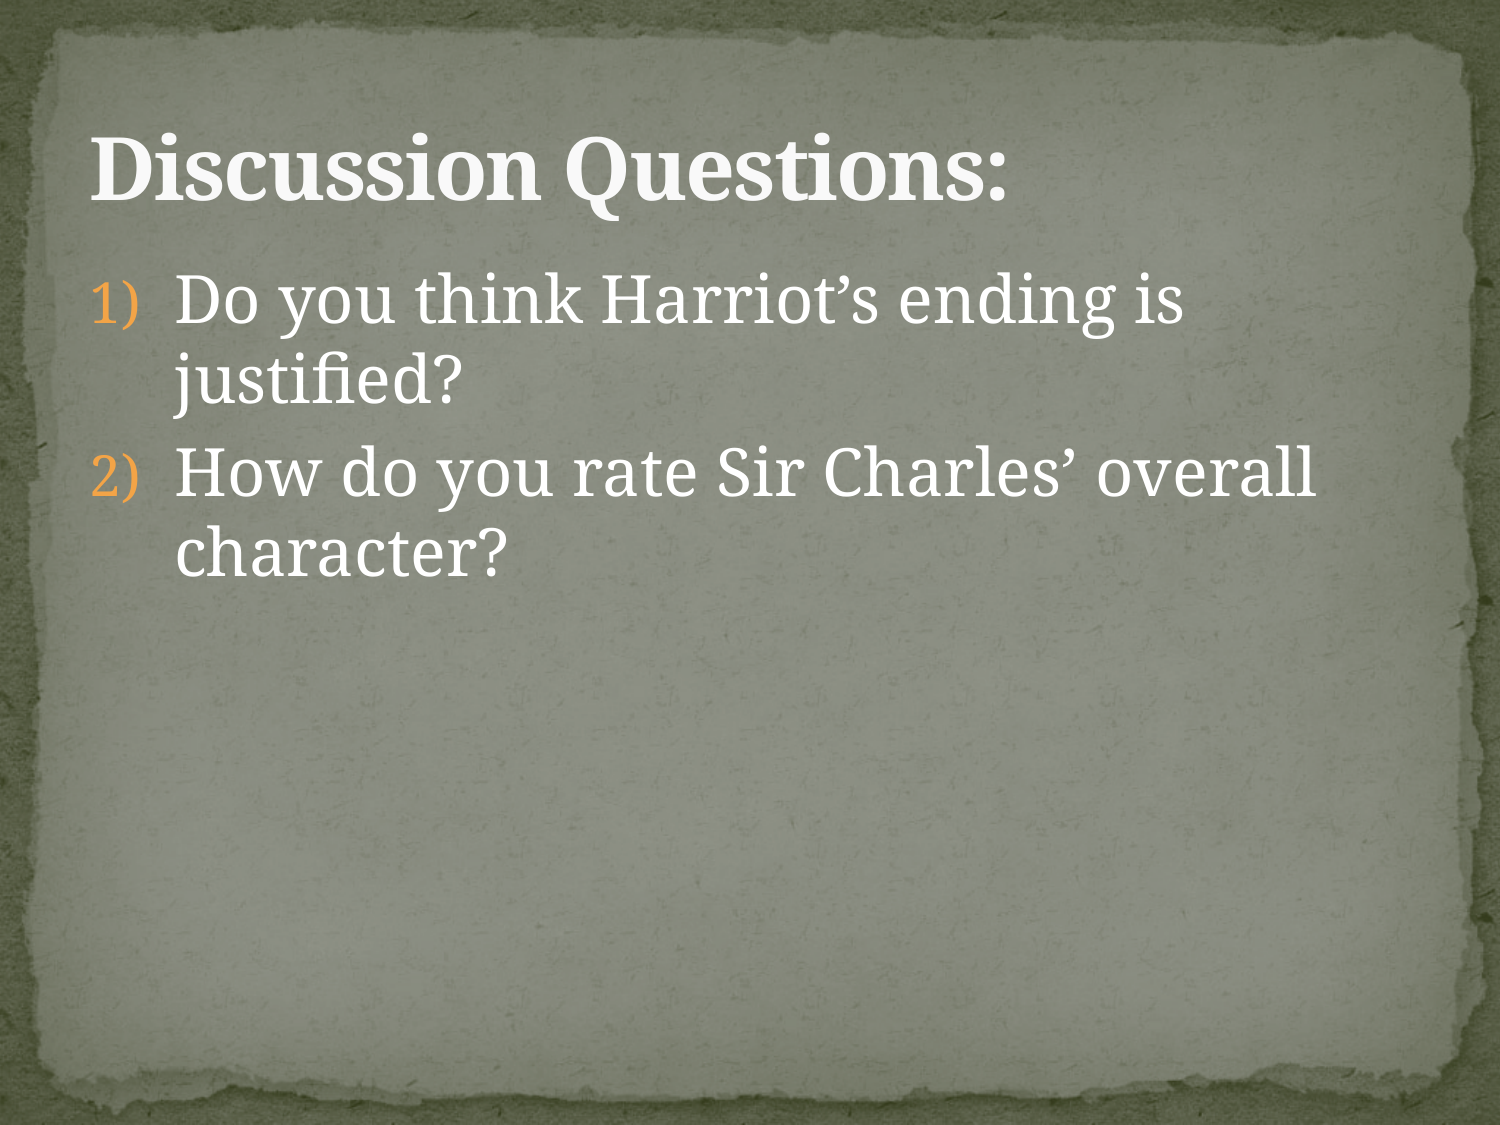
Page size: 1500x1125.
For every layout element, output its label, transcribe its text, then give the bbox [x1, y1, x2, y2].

list Do you think Harriot’s ending is justified? How do you rate Sir Charles’ overall character? [75, 249, 1425, 1000]
title Discussion Questions: [74, 24, 1425, 225]
